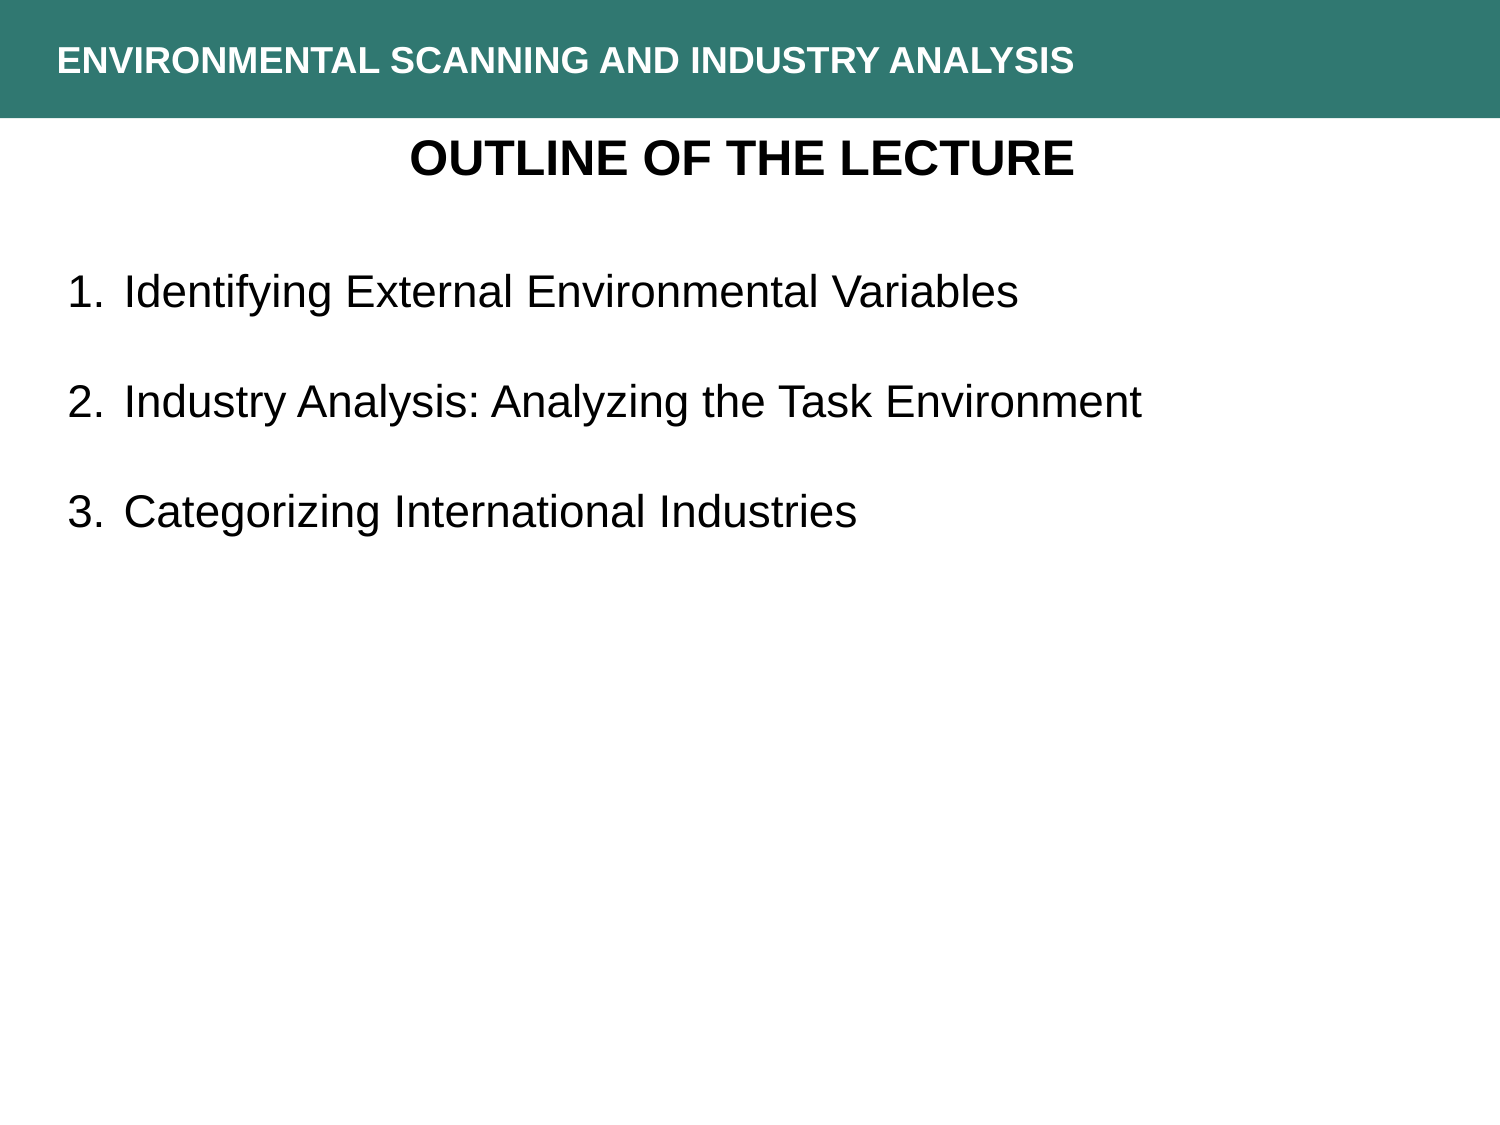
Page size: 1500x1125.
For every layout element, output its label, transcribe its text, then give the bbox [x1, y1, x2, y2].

text_box Identifying External Environmental Variables Industry Analysis: Analyzing the Task Environment Categorizing International Industries [52, 254, 1444, 920]
text_box Environmental Scanning and Industry Analysis [0, 0, 1500, 120]
text_box Outline of the lecture [55, 118, 1444, 193]
